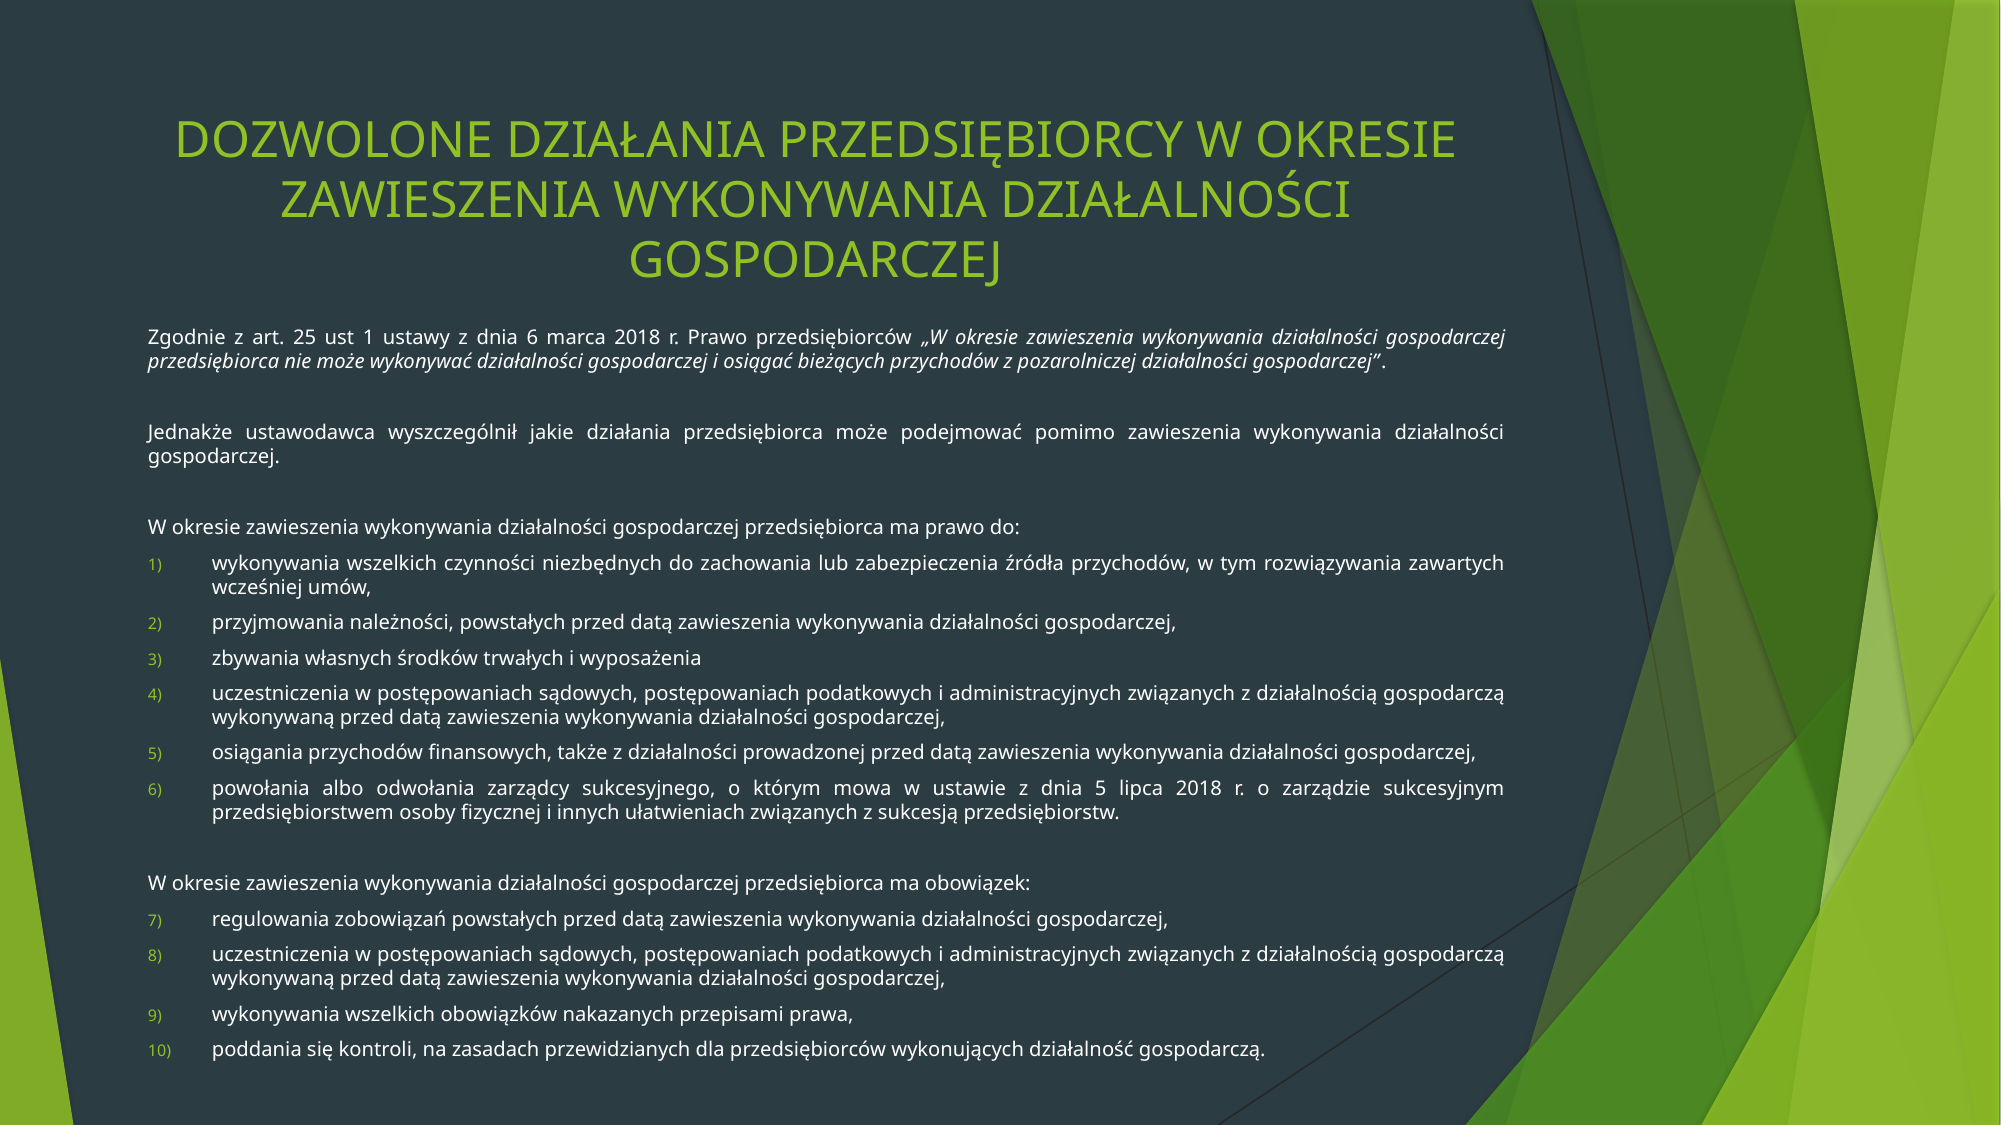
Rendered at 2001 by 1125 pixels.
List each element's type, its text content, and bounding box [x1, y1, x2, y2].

list Zgodnie z art. 25 ust 1 ustawy z dnia 6 marca 2018 r. Prawo przedsiębiorców „W okresie zawieszenia wykonywania działalności gospodarczej przedsiębiorca nie może wykonywać działalności gospodarczej i osiągać bieżących przychodów z pozarolniczej działalności gospodarczej”. Jednakże ustawodawca wyszczególnił jakie działania przedsiębiorca może podejmować pomimo zawieszenia wykonywania działalności gospodarczej. W okresie zawieszenia wykonywania działalności gospodarczej przedsiębiorca ma prawo do: wykonywania wszelkich czynności niezbędnych do zachowania lub zabezpieczenia źródła przychodów, w tym rozwiązywania zawartych wcześniej umów, przyjmowania należności, powstałych przed datą zawieszenia wykonywania działalności gospodarczej, zbywania własnych środków trwałych i wyposażenia uczestniczenia w postępowaniach sądowych, postępowaniach podatkowych i administracyjnych związanych z działalnością gospodarczą wykonywaną przed datą zawieszenia wykonywania działalności gospodarczej, osiągania przychodów finansowych, także z działalności prowadzonej przed datą zawieszenia wykonywania działalności gospodarczej, powołania albo odwołania zarządcy sukcesyjnego, o którym mowa w ustawie z dnia 5 lipca 2018 r. o zarządzie sukcesyjnym przedsiębiorstwem osoby fizycznej i innych ułatwieniach związanych z sukcesją przedsiębiorstw. W okresie zawieszenia wykonywania działalności gospodarczej przedsiębiorca ma obowiązek: regulowania zobowiązań powstałych przed datą zawieszenia wykonywania działalności gospodarczej, uczestniczenia w postępowaniach sądowych, postępowaniach podatkowych i administracyjnych związanych z działalnością gospodarczą wykonywaną przed datą zawieszenia wykonywania działalności gospodarczej, wykonywania wszelkich obowiązków nakazanych przepisami prawa, poddania się kontroli, na zasadach przewidzianych dla przedsiębiorców wykonujących działalność gospodarczą. [132, 316, 1522, 1077]
title DOZWOLONE DZIAŁANIA PRZEDSIĘBIORCY W OKRESIE ZAWIESZENIA WYKONYWANIA DZIAŁALNOŚCI GOSPODARCZEJ [111, 99, 1522, 317]
